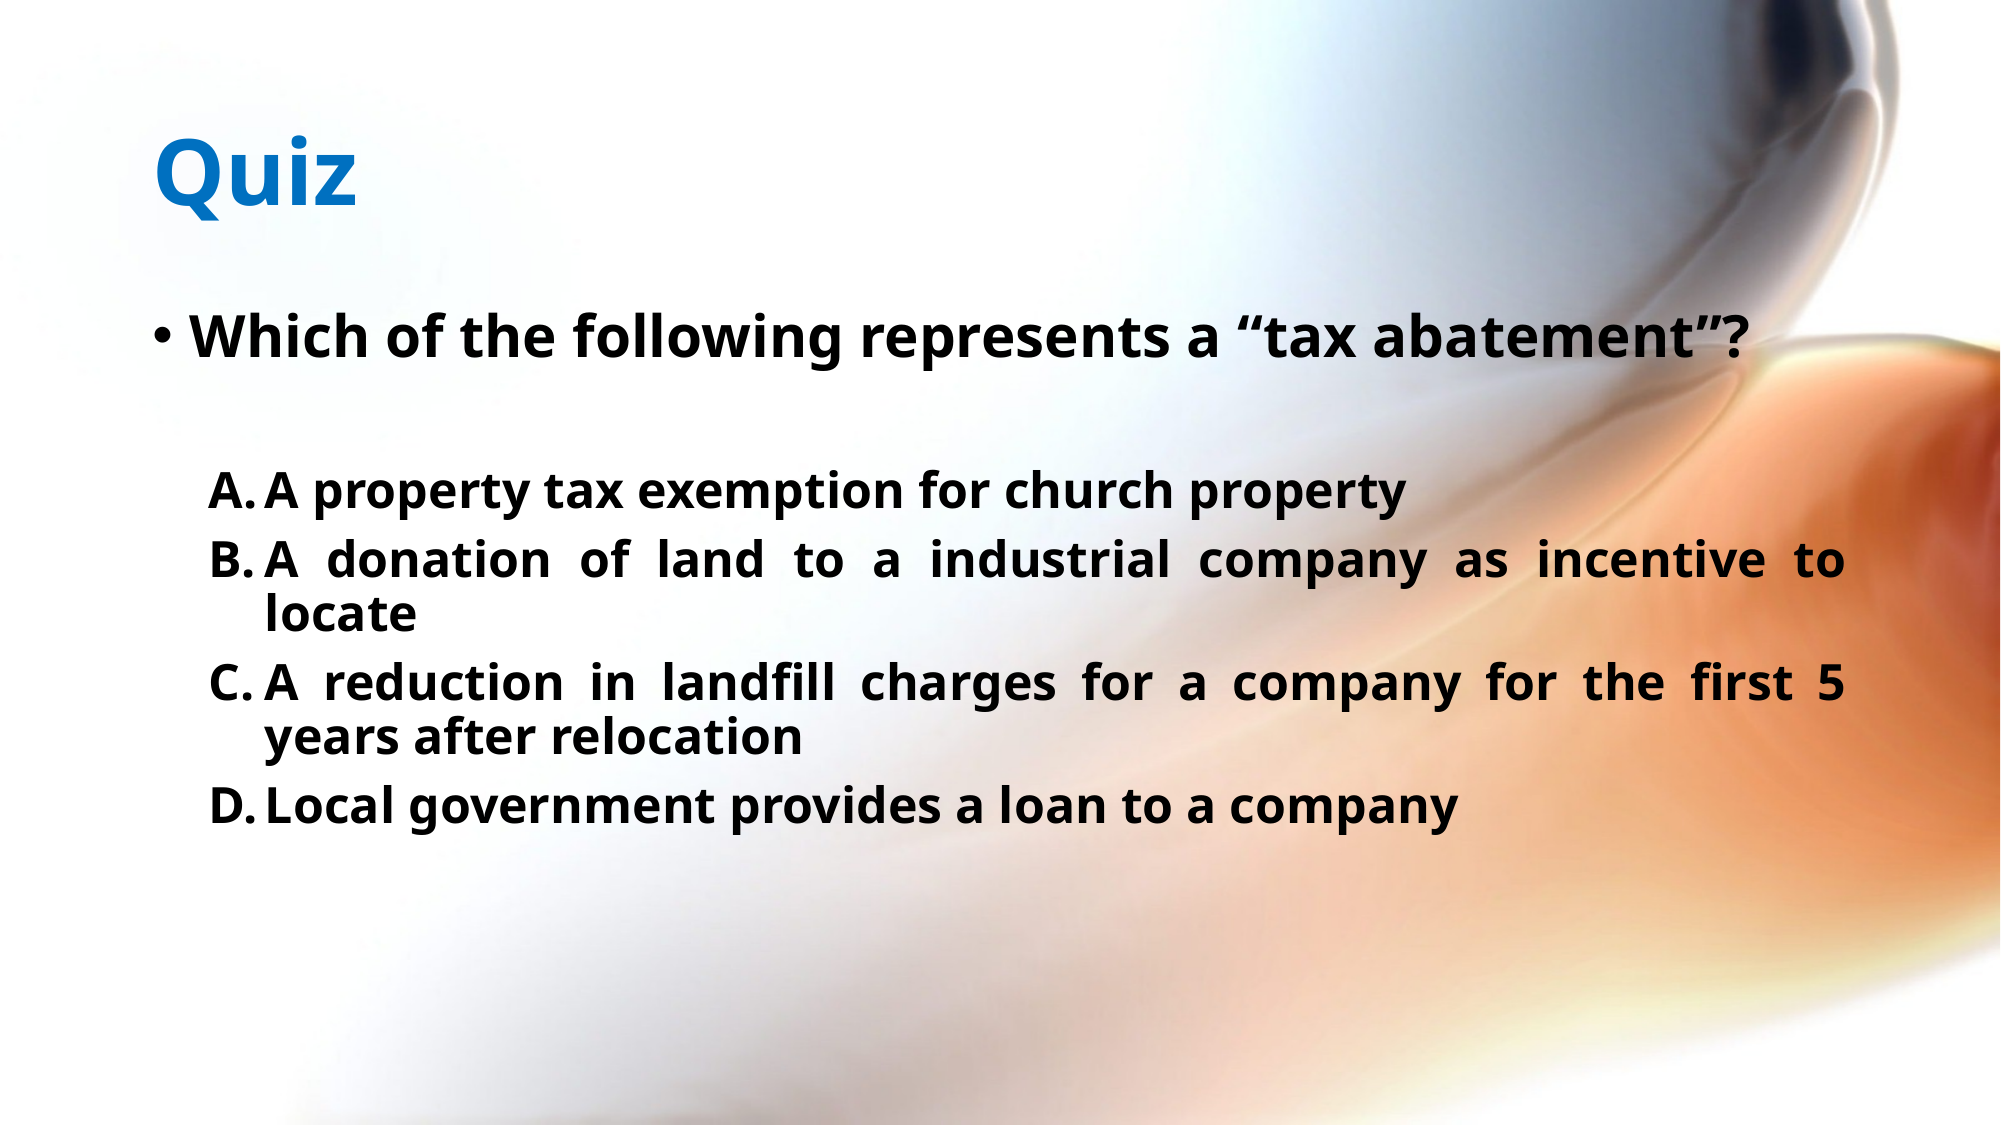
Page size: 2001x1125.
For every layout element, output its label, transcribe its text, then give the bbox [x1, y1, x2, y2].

list Which of the following represents a “tax abatement”? A property tax exemption for church property A donation of land to a industrial company as incentive to locate A reduction in landfill charges for a company for the first 5 years after relocation Local government provides a loan to a company [137, 299, 1863, 1014]
picture [0, 0, 2001, 1125]
title Quiz [137, 59, 1863, 278]
